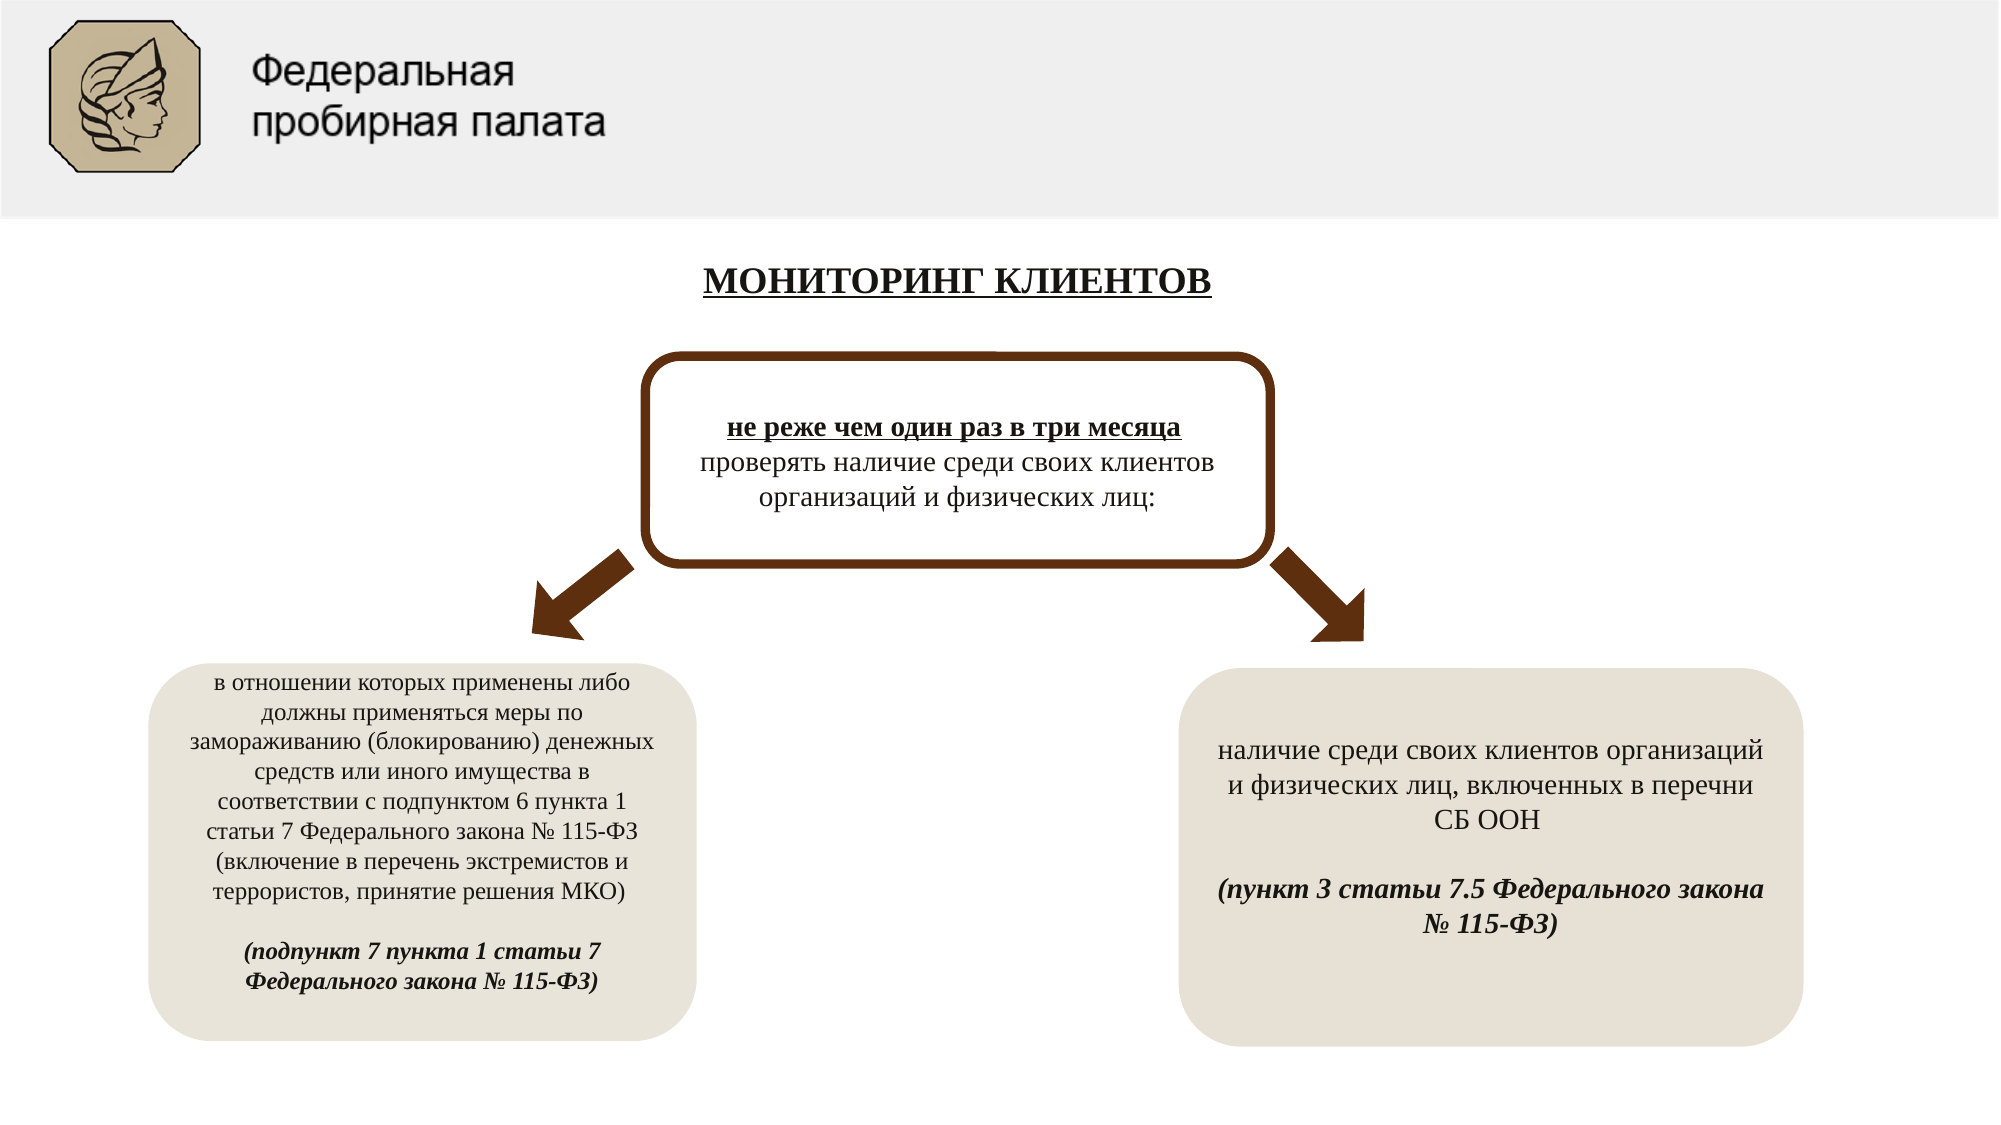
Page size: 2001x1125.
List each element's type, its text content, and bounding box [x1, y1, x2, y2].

text_box не реже чем один раз в три месяца проверять наличие среди своих клиентов организаций и физических лиц: [644, 355, 1272, 566]
text_box наличие среди своих клиентов организаций и физических лиц, включенных в перечни СБ ООН (пункт 3 статьи 7.5 Федерального закона № 115-ФЗ) [1177, 666, 1805, 1048]
text_box [1267, 545, 1366, 643]
text_box в отношении которых применены либо должны применяться меры по замораживанию (блокированию) денежных средств или иного имущества в соответствии с подпунктом 6 пункта 1 статьи 7 Федерального закона № 115-ФЗ (включение в перечень экстремистов и террористов, принятие решения МКО) (подпункт 7 пункта 1 статьи 7 Федерального закона № 115-ФЗ) [147, 662, 698, 1043]
text_box [530, 547, 636, 642]
picture [0, 0, 2000, 220]
text_box МОНИТОРИНГ КЛИЕНТОВ [436, 249, 1480, 309]
